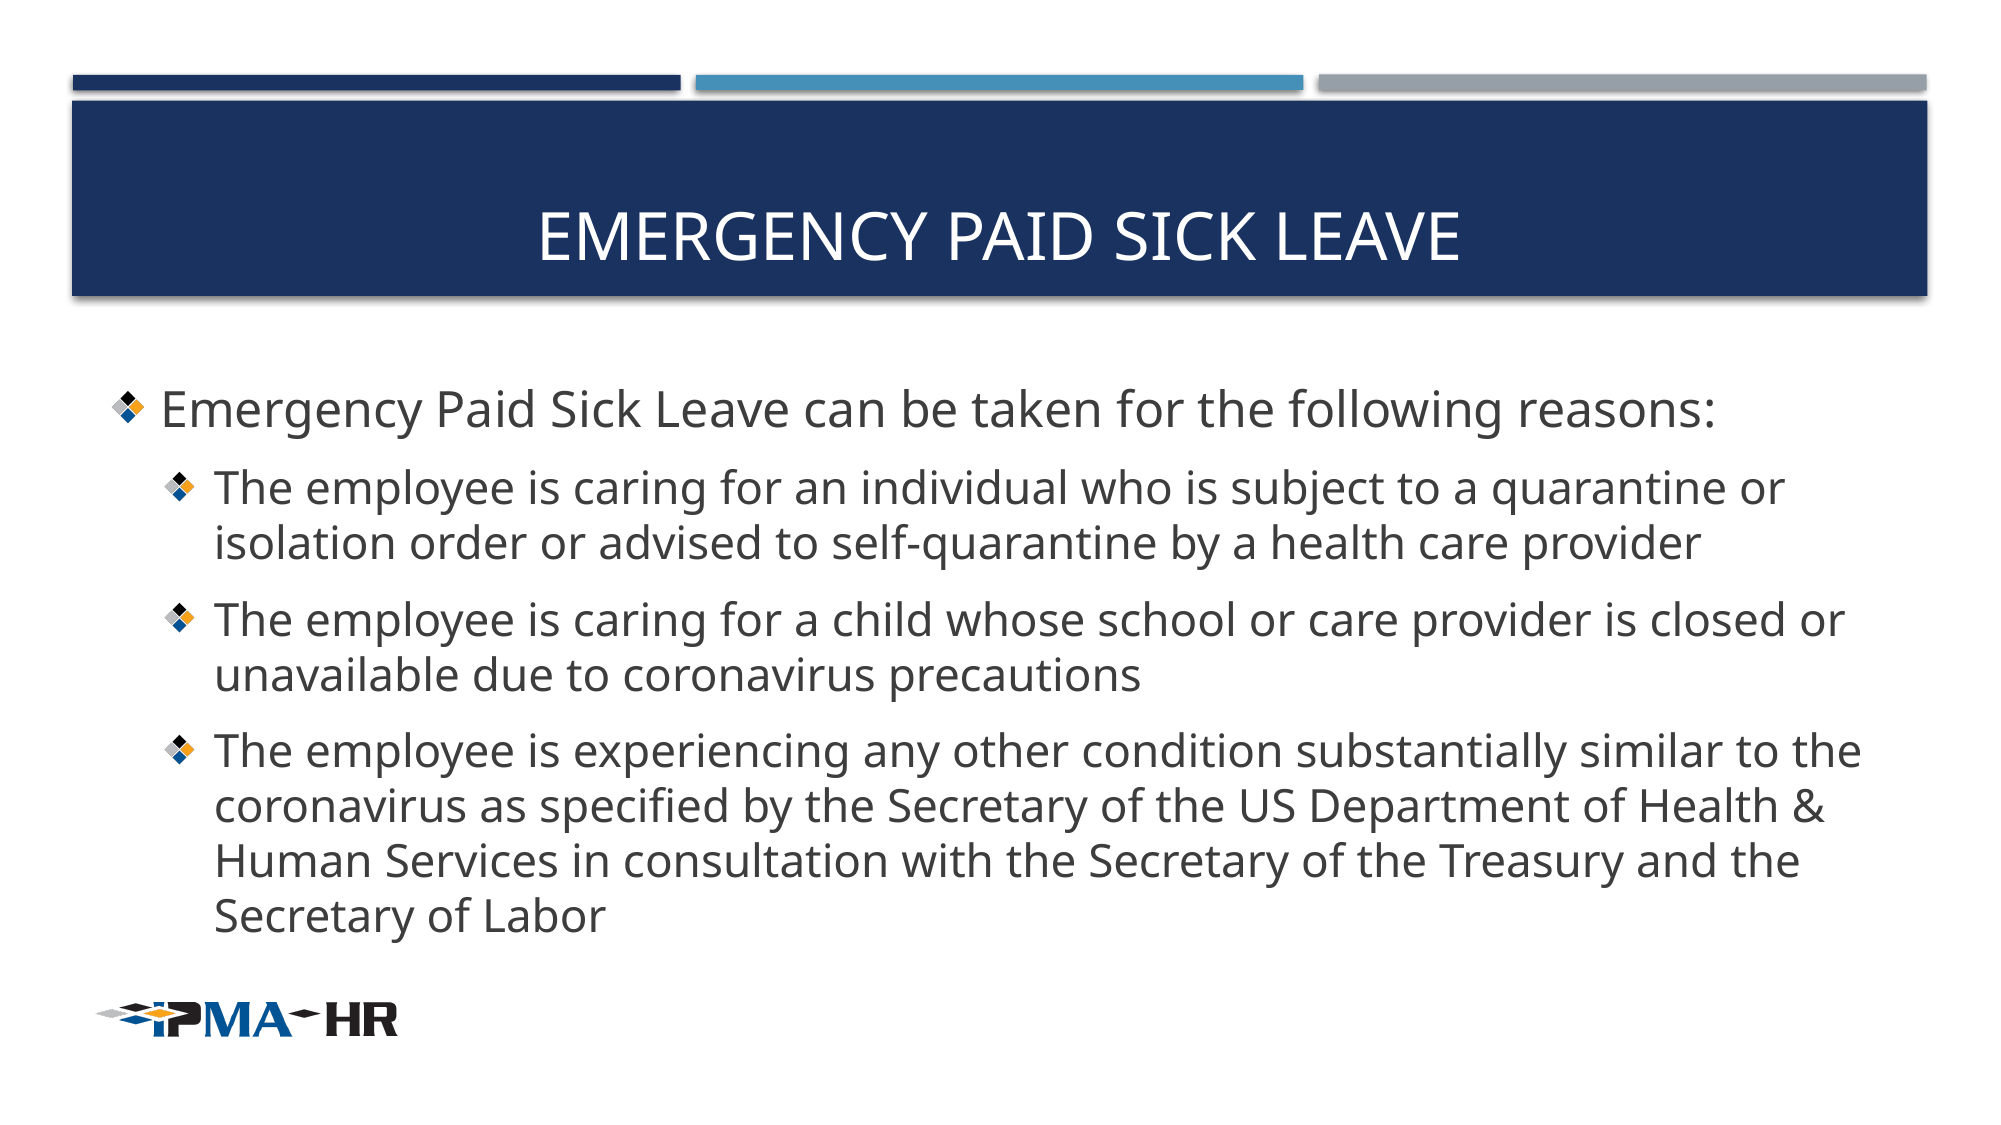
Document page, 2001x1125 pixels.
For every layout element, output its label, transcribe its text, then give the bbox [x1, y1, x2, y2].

picture [95, 1002, 398, 1037]
picture [110, 389, 146, 425]
list Emergency Paid Sick Leave can be taken for the following reasons: The employee is caring for an individual who is subject to a quarantine or isolation order or advised to self-quarantine by a health care provider The employee is caring for a child whose school or care provider is closed or unavailable due to coronavirus precautions The employee is experiencing any other condition substantially similar to the coronavirus as specified by the Secretary of the US Department of Health & Human Services in consultation with the Secretary of the Treasury and the Secretary of Labor [95, 357, 1905, 962]
picture [163, 733, 196, 766]
picture [163, 601, 196, 634]
title Emergency paid sick leave [95, 115, 1905, 282]
picture [163, 470, 196, 503]
